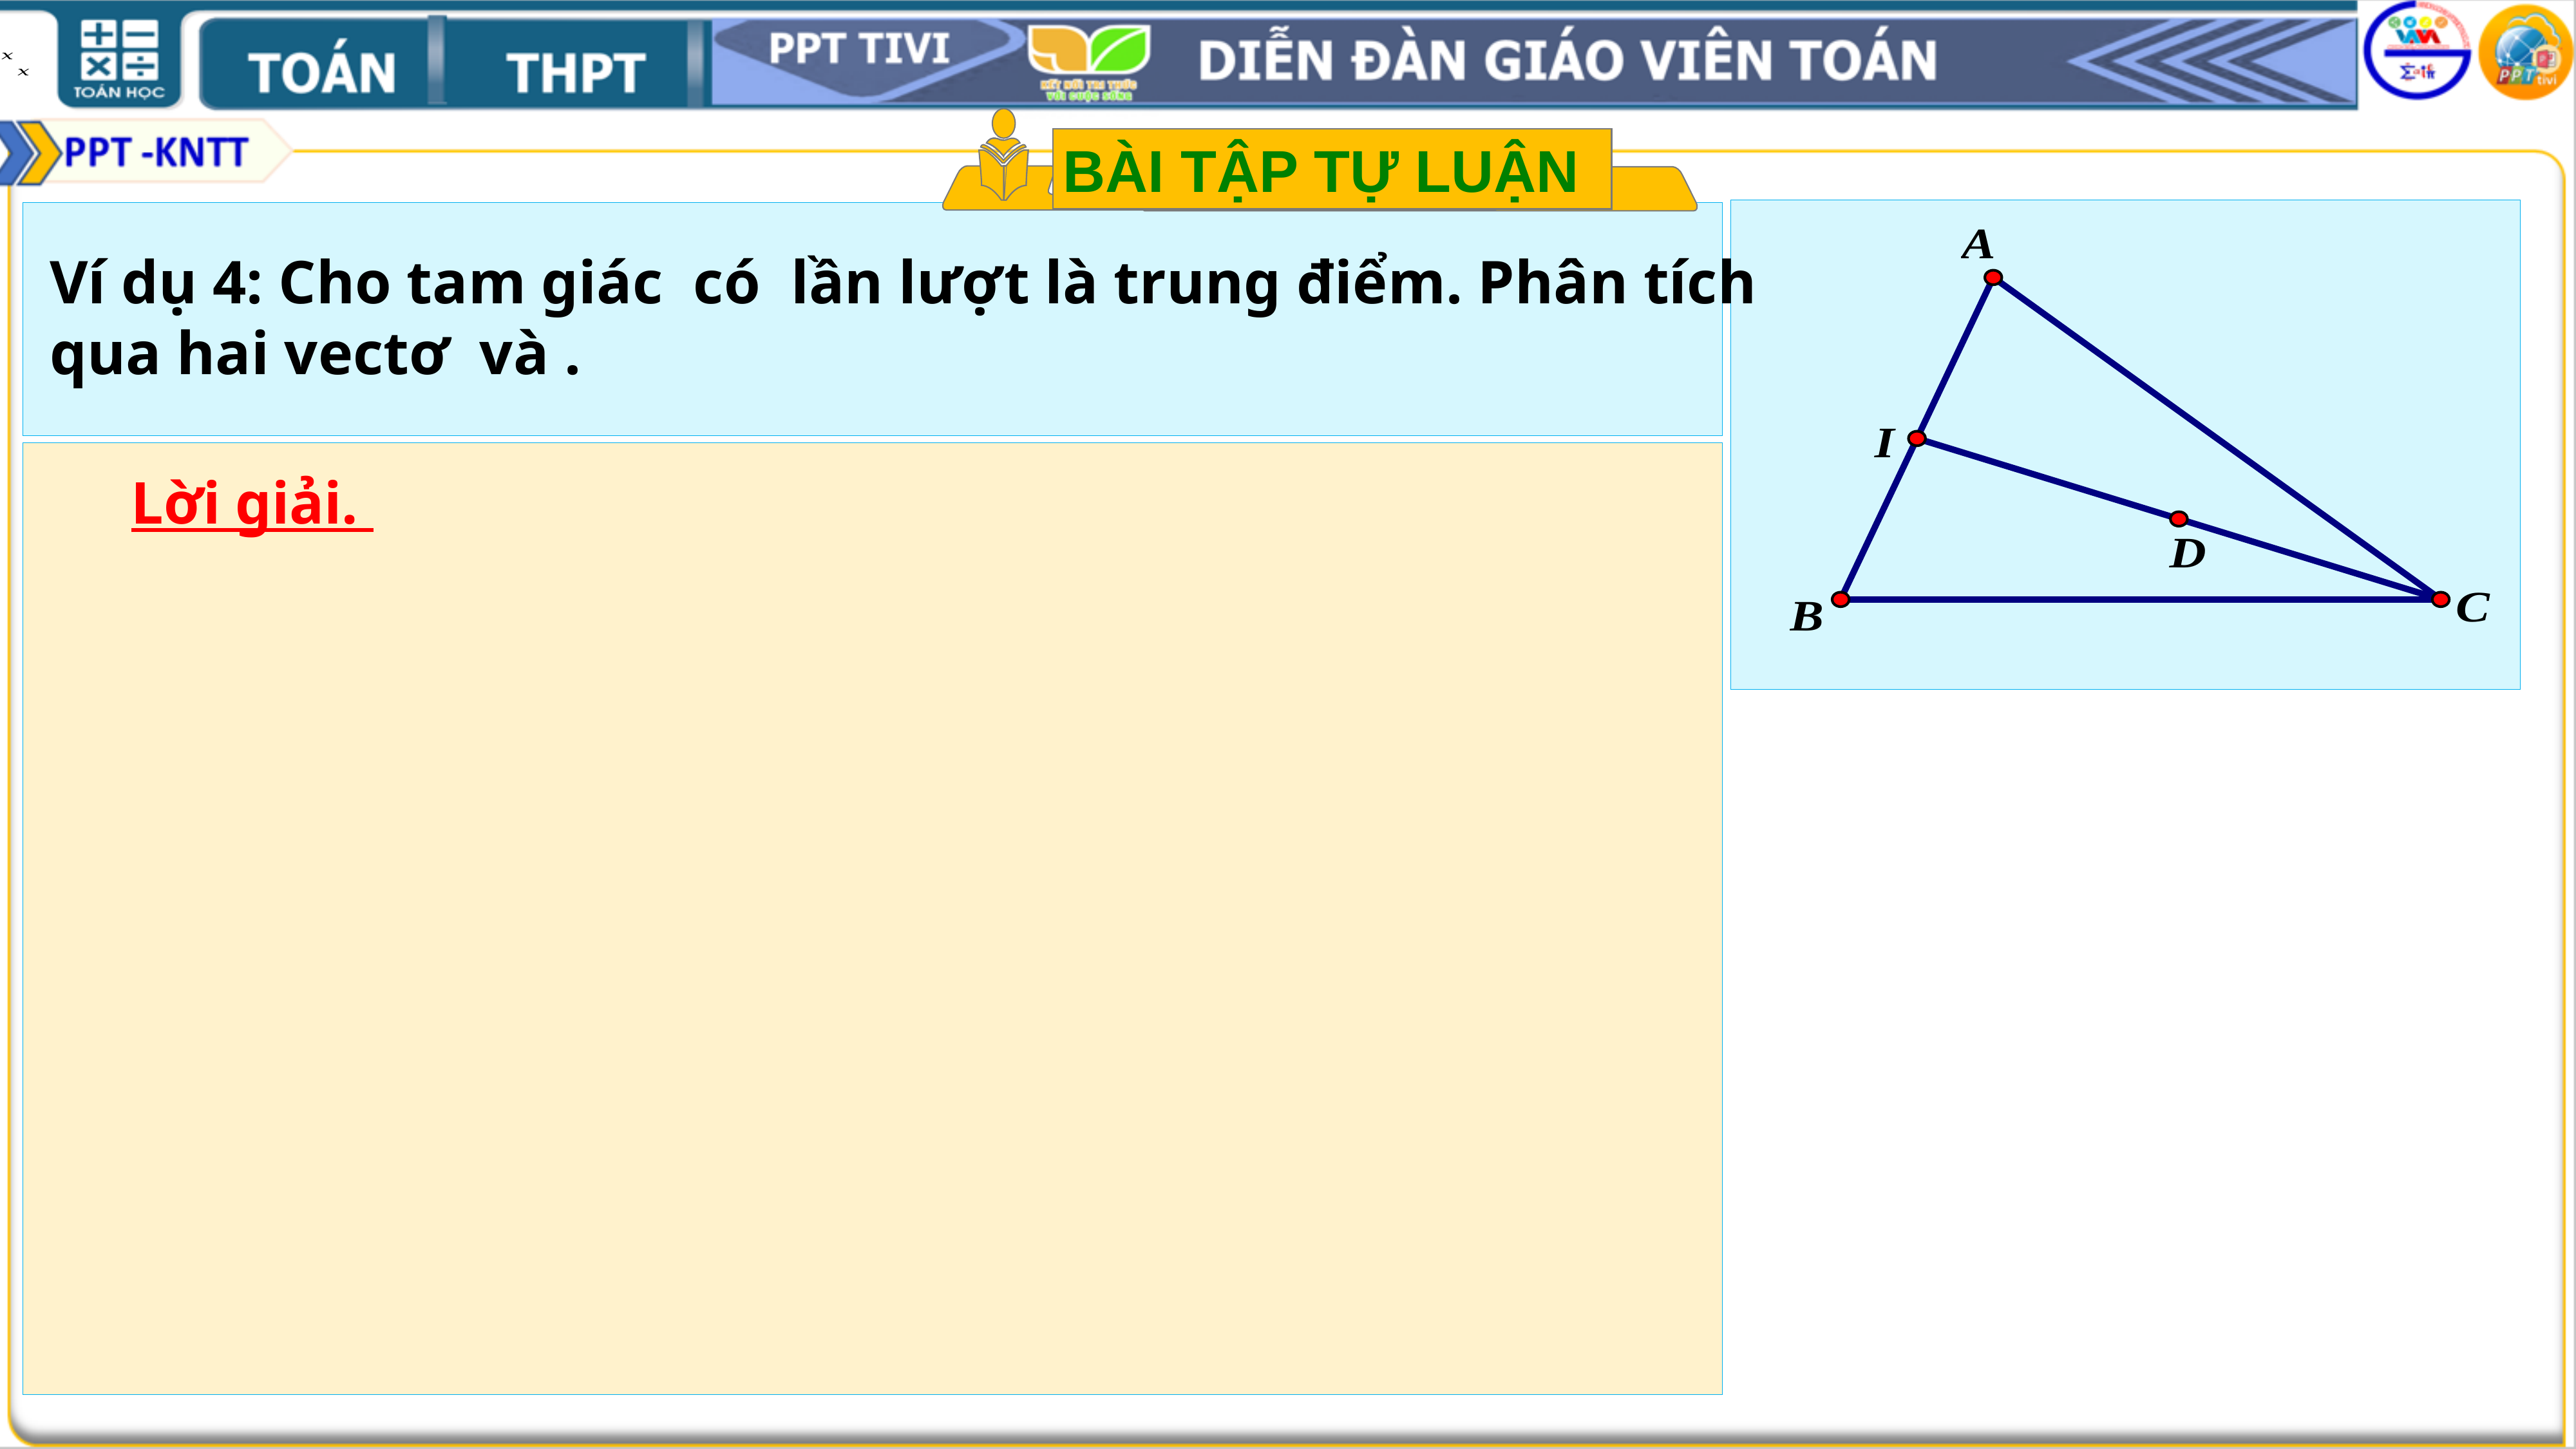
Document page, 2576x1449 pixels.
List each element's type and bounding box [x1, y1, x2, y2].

text_box [23, 202, 1723, 436]
text_box [1730, 200, 2521, 690]
picture [0, 0, 2576, 1449]
text_box [942, 108, 1698, 211]
text_box [23, 442, 1723, 1395]
